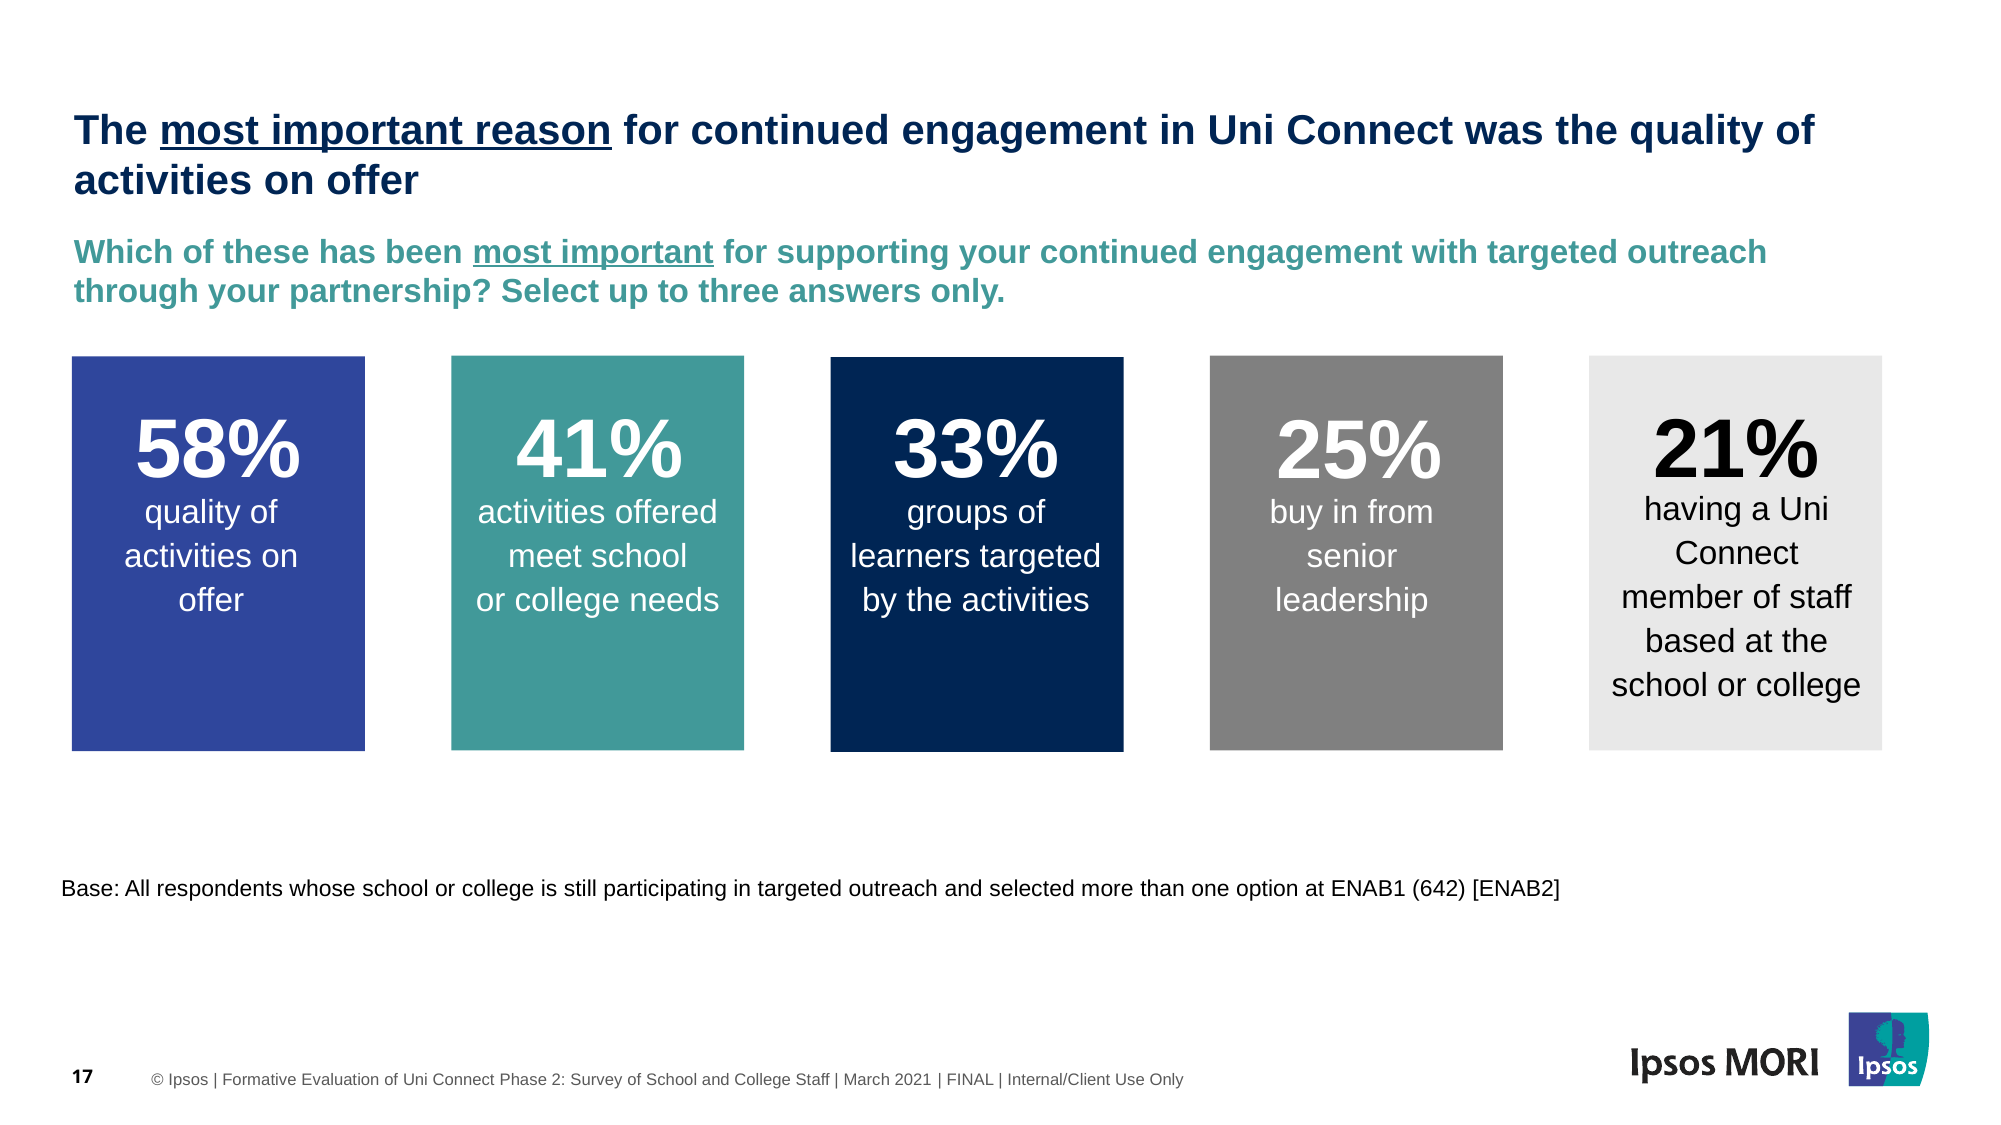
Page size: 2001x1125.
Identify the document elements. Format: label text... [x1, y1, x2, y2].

text_box Base: All respondents whose school or college is still participating in targeted outreach and selected more than one option at ENAB1 (642) [ENAB2] [61, 870, 1628, 902]
slide_number 17 [71, 1030, 122, 1090]
text_box Which of these has been most important for supporting your continued engagement with targeted outreach through your partnership? Select up to three answers only. [73, 222, 1863, 317]
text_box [71, 355, 1883, 752]
title The most important reason for continued engagement in Uni Connect was the quality of activities on offer [73, 76, 1960, 204]
